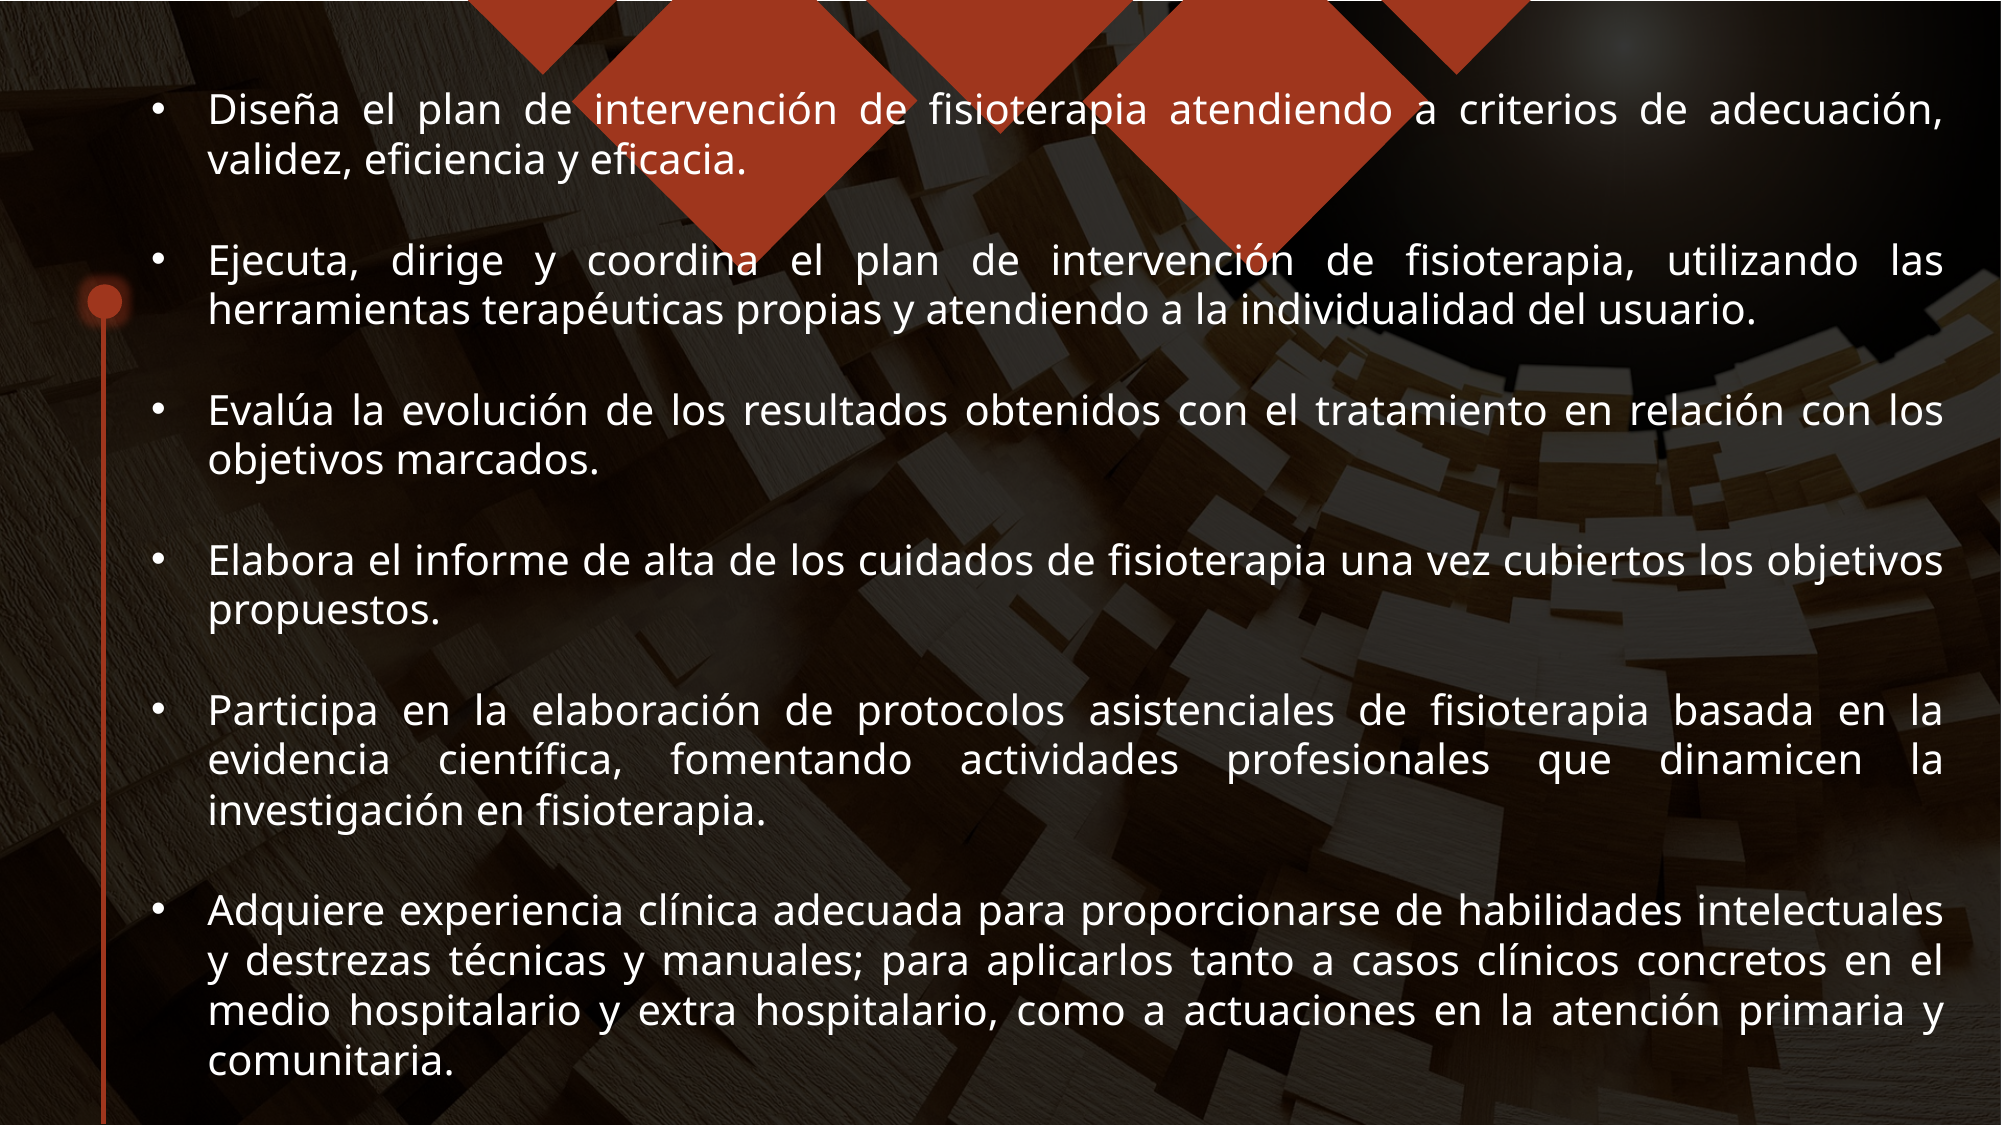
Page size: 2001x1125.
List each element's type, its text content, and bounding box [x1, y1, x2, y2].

picture [1329, 1, 1455, 75]
text_box Diseña el plan de intervención de fisioterapia atendiendo a criterios de adecuación, validez, eficiencia y eficacia. Ejecuta, dirige y coordina el plan de intervención de fisioterapia, utilizando las herramientas terapéuticas propias y atendiendo a la individualidad del usuario. Evalúa la evolución de los resultados obtenidos con el tratamiento en relación con los objetivos marcados. Elabora el informe de alta de los cuidados de fisioterapia una vez cubiertos los objetivos propuestos. Participa en la elaboración de protocolos asistenciales de fisioterapia basada en la evidencia científica, fomentando actividades profesionales que dinamicen la investigación en fisioterapia. Adquiere experiencia clínica adecuada para proporcionarse de habilidades intelectuales y destrezas técnicas y manuales; para aplicarlos tanto a casos clínicos concretos en el medio hospitalario y extra hospitalario, como a actuaciones en la atención primaria y comunitaria. [136, 75, 1960, 1091]
picture [544, 1, 670, 75]
picture [1060, 1, 1181, 75]
picture [0, 1, 2001, 1125]
picture [819, 1, 940, 75]
